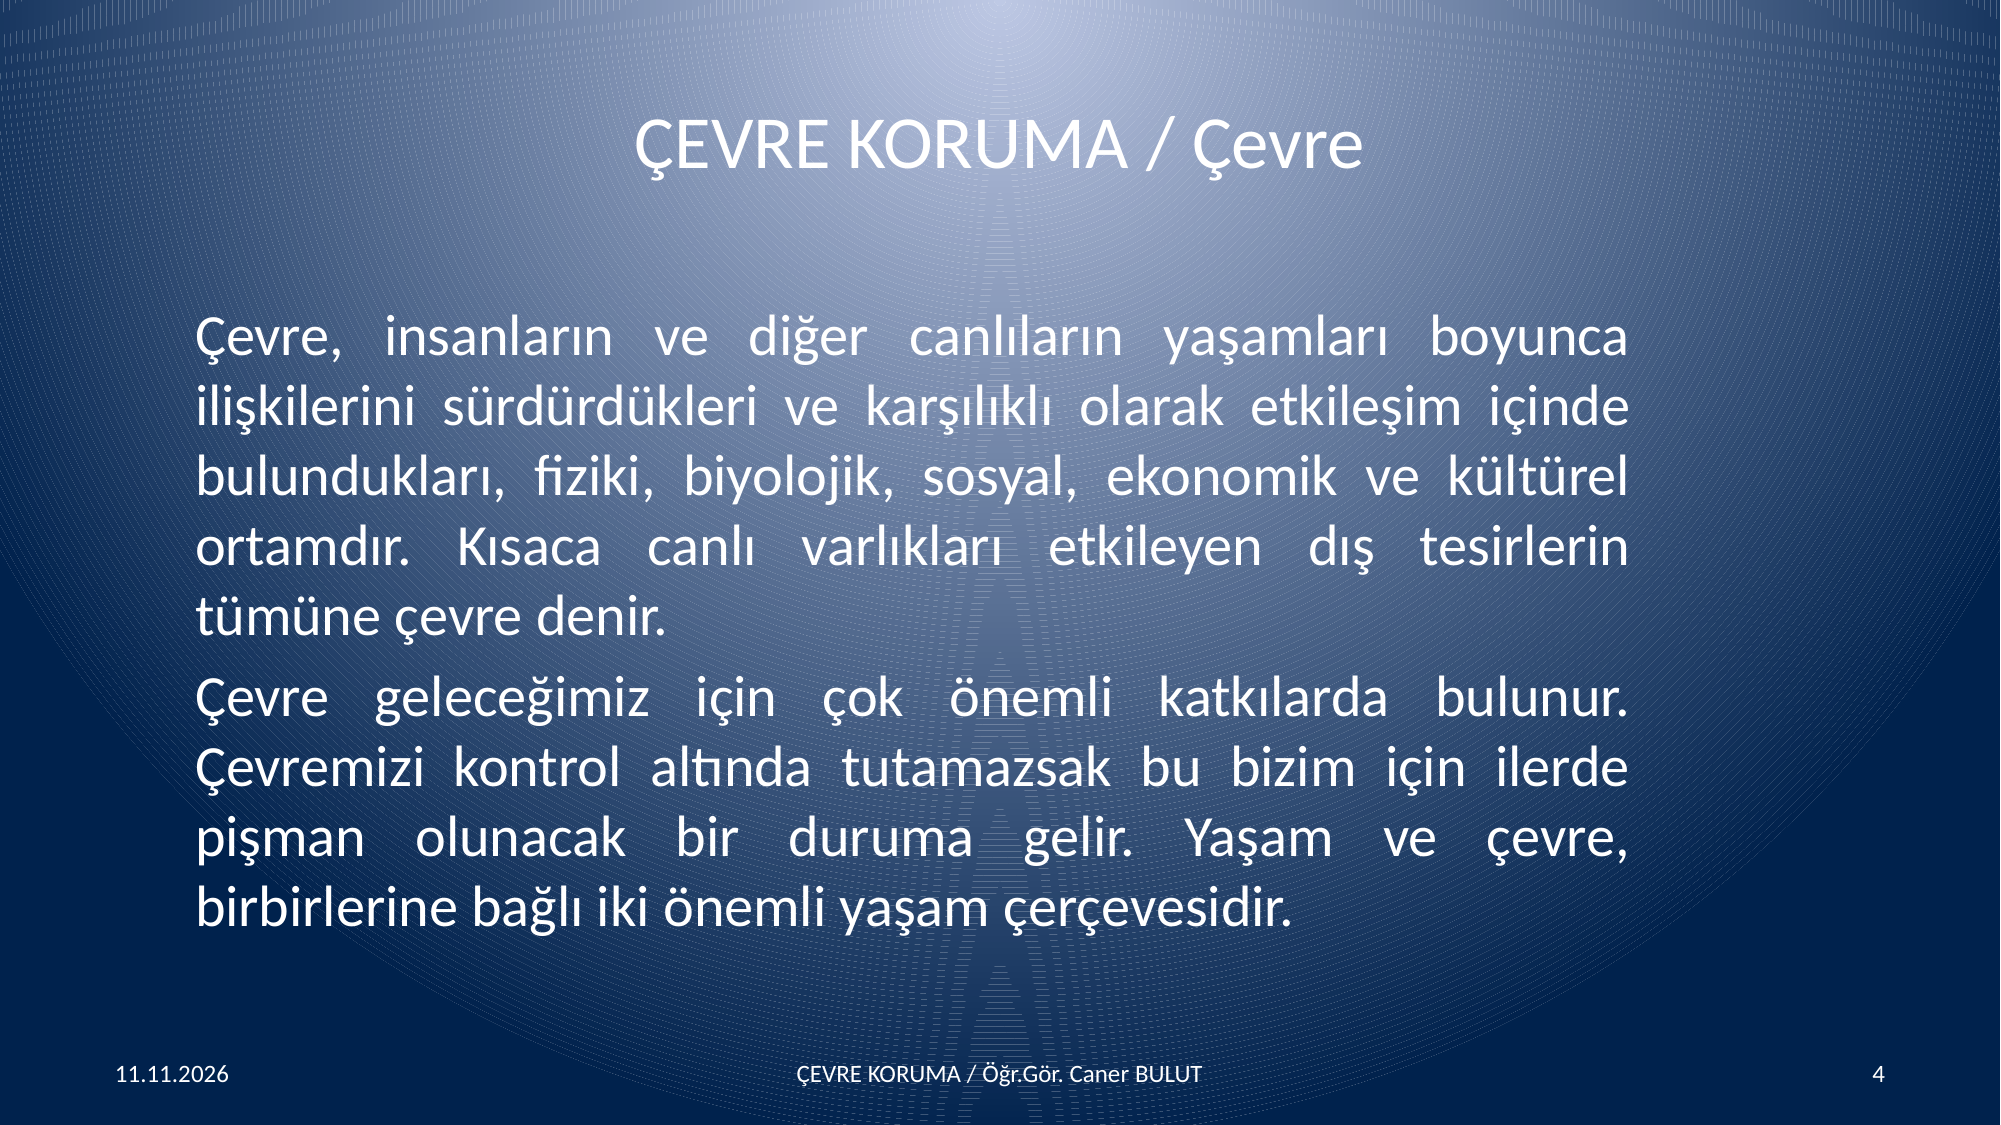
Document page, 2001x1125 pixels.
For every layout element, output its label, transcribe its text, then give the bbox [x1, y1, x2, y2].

slide_number 4 [1433, 1042, 1900, 1103]
footer ÇEVRE KORUMA / Öğr.Gör. Caner BULUT [683, 1042, 1317, 1103]
list Çevre, insanların ve diğer canlıların yaşamları boyunca ilişkilerini sürdürdükleri ve karşılıklı olarak etkileşim içinde bulundukları, fiziki, biyolojik, sosyal, ekonomik ve kültürel ortamdır. Kısaca canlı varlıkları etkileyen dış tesirlerin tümüne çevre denir. Çevre geleceğimiz için çok önemli katkılarda bulunur. Çevremizi kontrol altında tutamazsak bu bizim için ilerde pişman olunacak bir duruma gelir. Yaşam ve çevre, birbirlerine bağlı iki önemli yaşam çerçevesidir. [180, 289, 1646, 950]
title ÇEVRE KORUMA / Çevre [99, 45, 1900, 233]
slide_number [99, 1042, 567, 1103]
